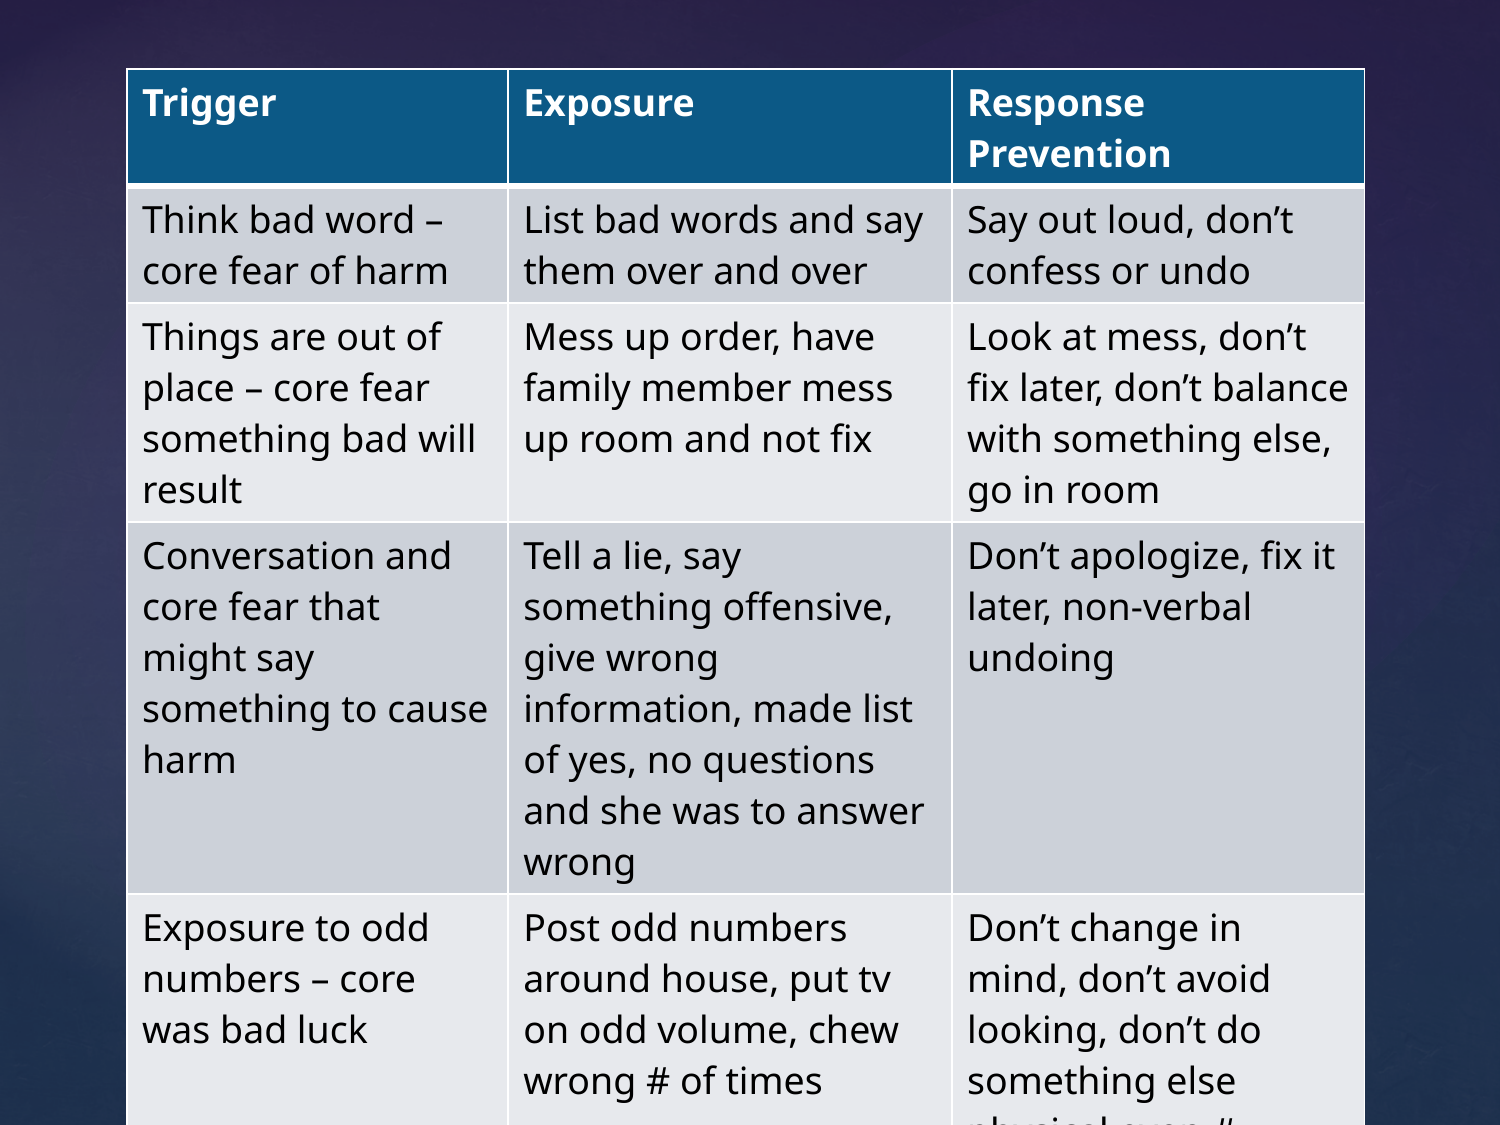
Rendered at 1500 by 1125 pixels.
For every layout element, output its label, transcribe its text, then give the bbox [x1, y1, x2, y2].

table_cell Don’t change in mind, don’t avoid looking, don’t do something else physical even # [953, 895, 1364, 1125]
table_header Exposure [509, 70, 951, 183]
table_header Response Prevention [953, 70, 1364, 183]
table_cell Exposure to odd numbers – core was bad luck [128, 895, 507, 1125]
table_cell Don’t apologize, fix it later, non-verbal undoing [953, 523, 1364, 893]
table_cell Post odd numbers around house, put tv on odd volume, chew wrong # of times [509, 895, 951, 1125]
table_header Trigger [128, 70, 507, 183]
table_cell Think bad word – core fear of harm [128, 189, 507, 302]
table_cell List bad words and say them over and over [509, 189, 951, 302]
table_cell Things are out of place – core fear something bad will result [128, 304, 507, 521]
table_cell Look at mess, don’t fix later, don’t balance with something else, go in room [953, 304, 1364, 521]
table_cell Say out loud, don’t confess or undo [953, 189, 1364, 302]
table_cell Conversation and core fear that might say something to cause harm [128, 523, 507, 893]
table_cell Mess up order, have family member mess up room and not fix [509, 304, 951, 521]
table_cell Tell a lie, say something offensive, give wrong information, made list of yes, no questions and she was to answer wrong [509, 523, 951, 893]
